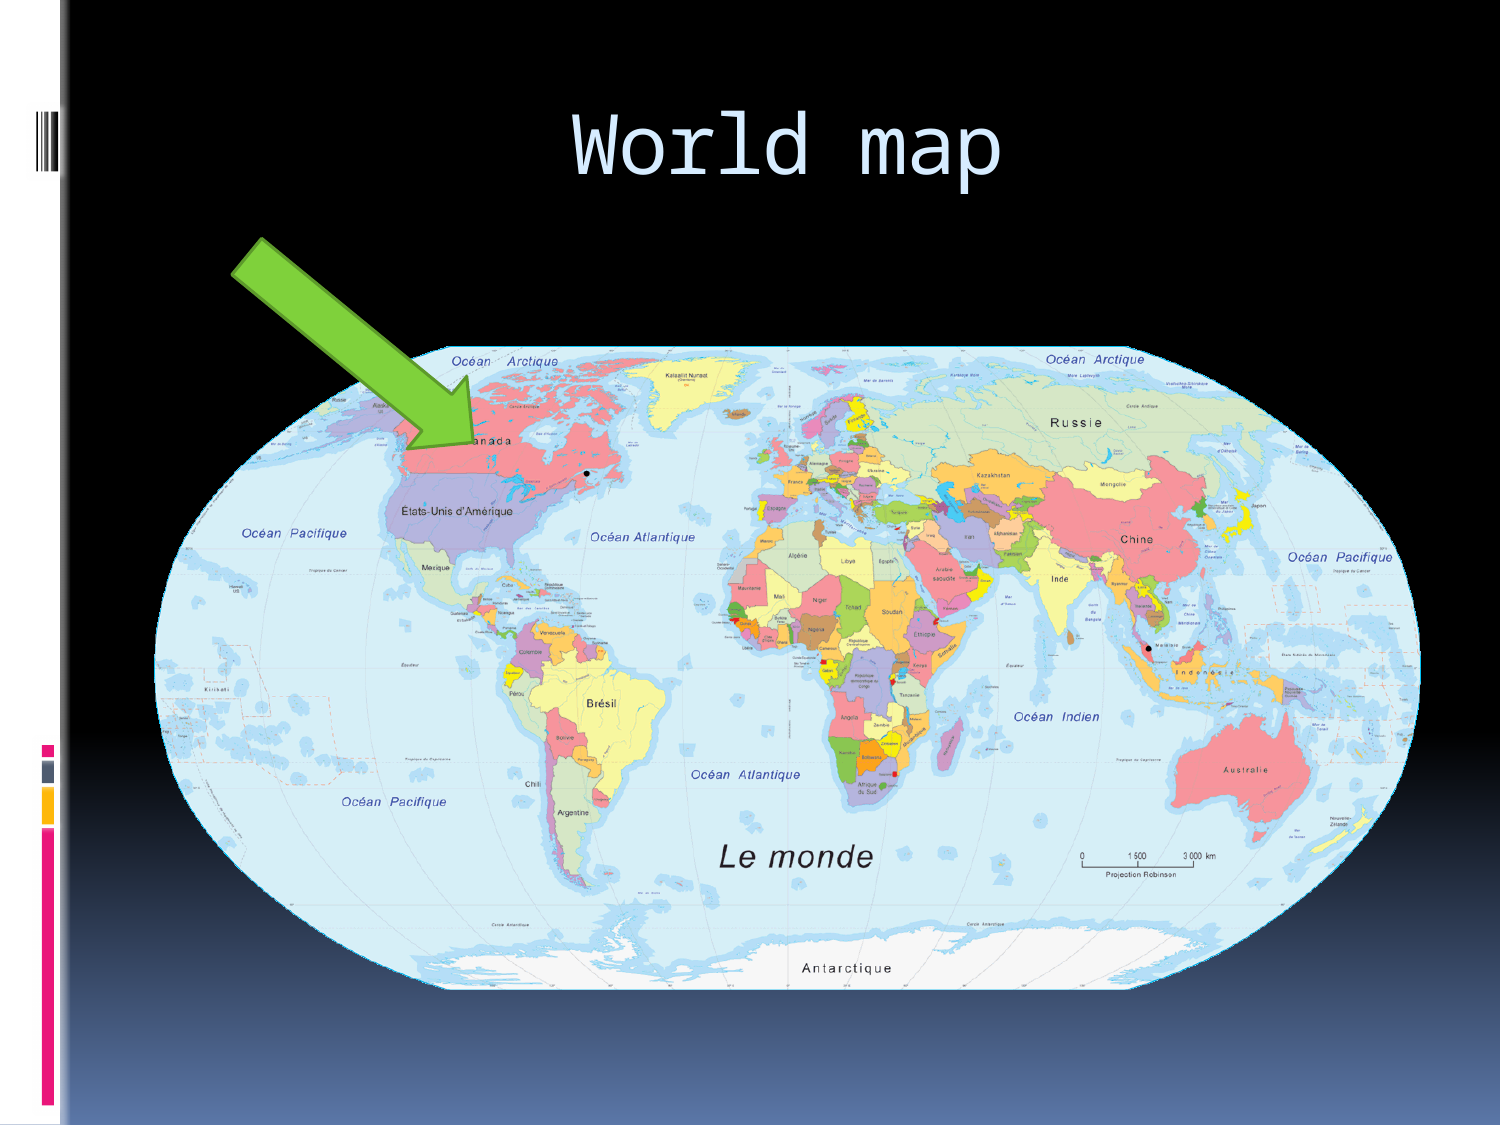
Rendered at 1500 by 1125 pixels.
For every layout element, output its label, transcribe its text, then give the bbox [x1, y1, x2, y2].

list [149, 345, 1426, 990]
text_box [230, 237, 387, 339]
title World map [150, 83, 1425, 234]
